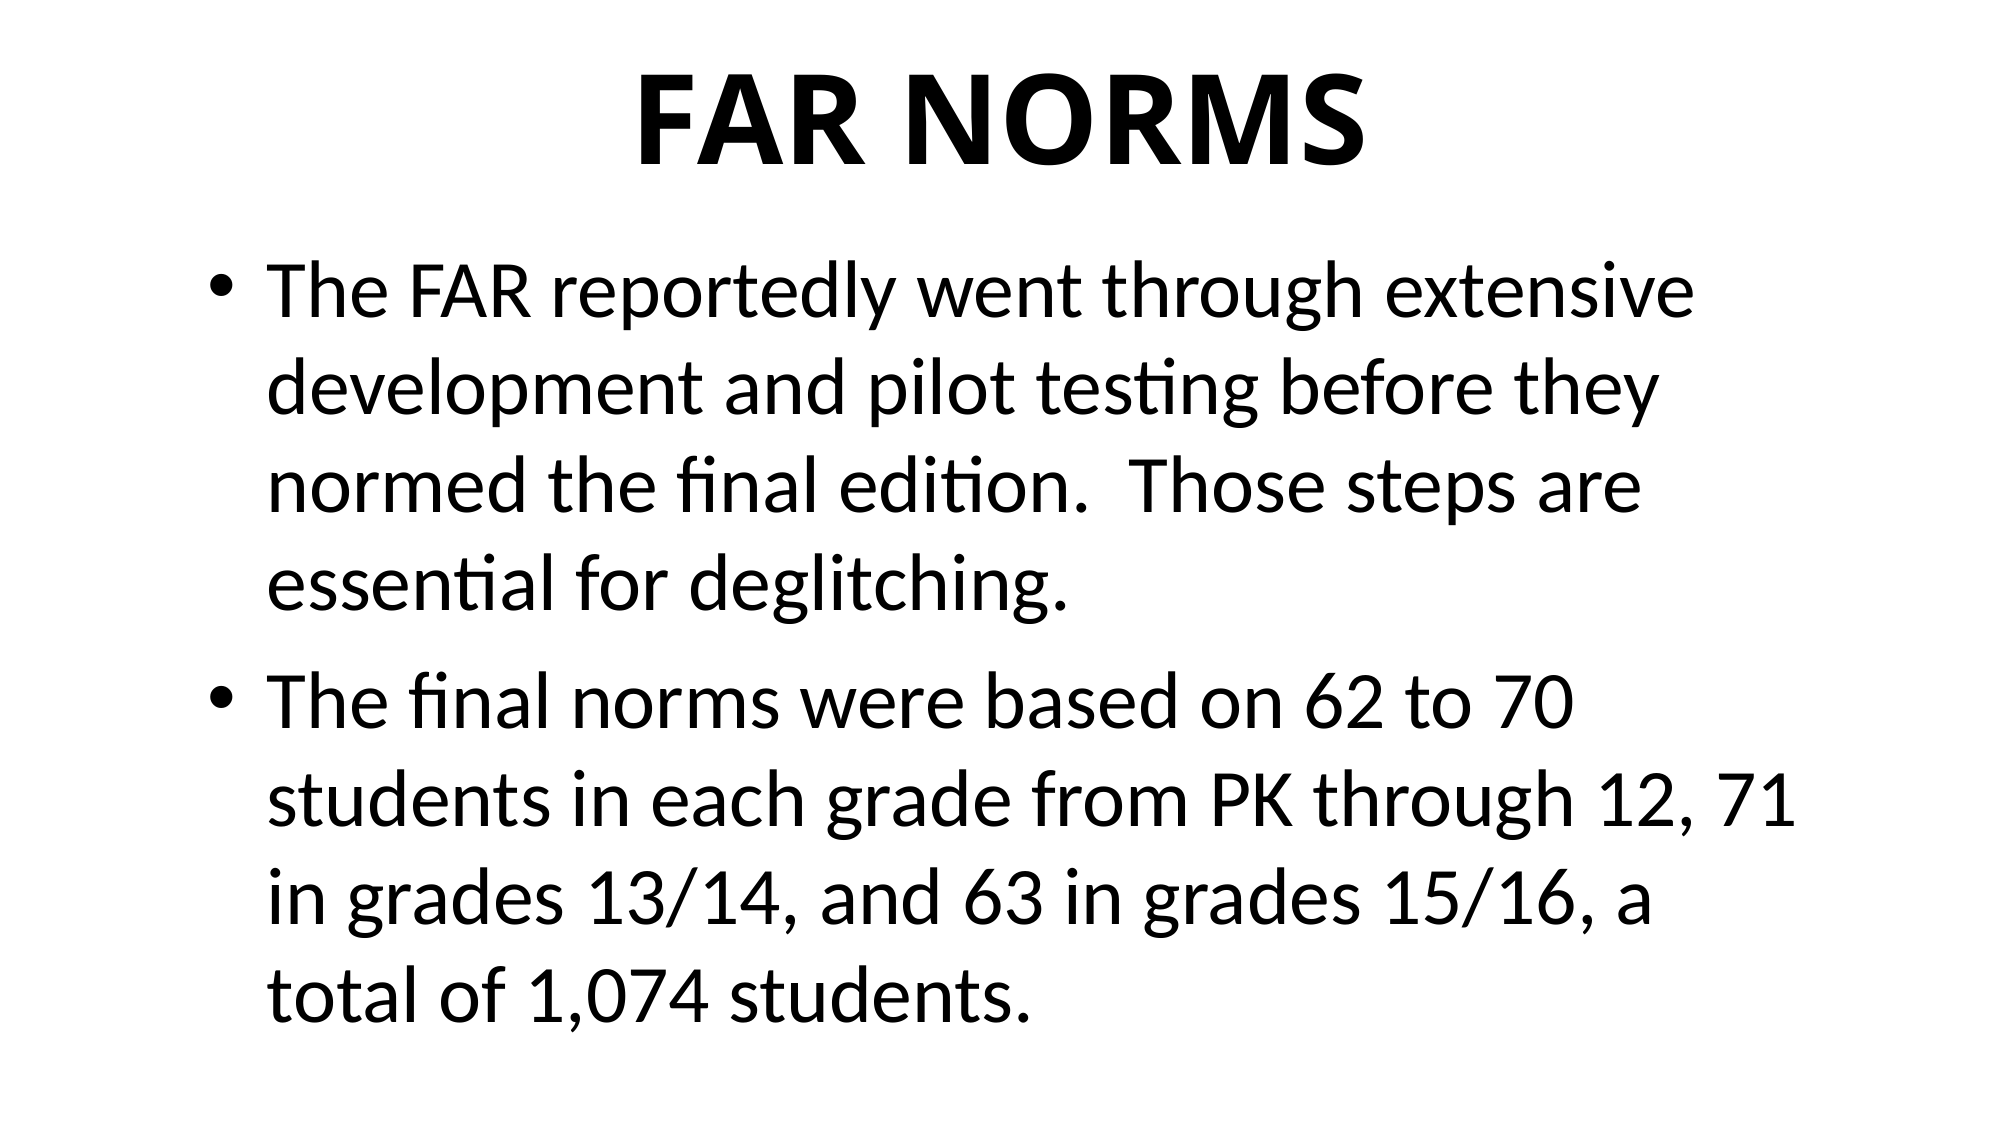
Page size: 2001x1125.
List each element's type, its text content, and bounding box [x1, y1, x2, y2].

title FAR NORMS [353, 47, 1647, 200]
list The FAR reportedly went through extensive development and pilot testing before they normed the final edition. Those steps are essential for deglitching. The final norms were based on 62 to 70 students in each grade from PK through 12, 71 in grades 13/14, and 63 in grades 15/16, a total of 1,074 students. [192, 228, 1833, 1048]
